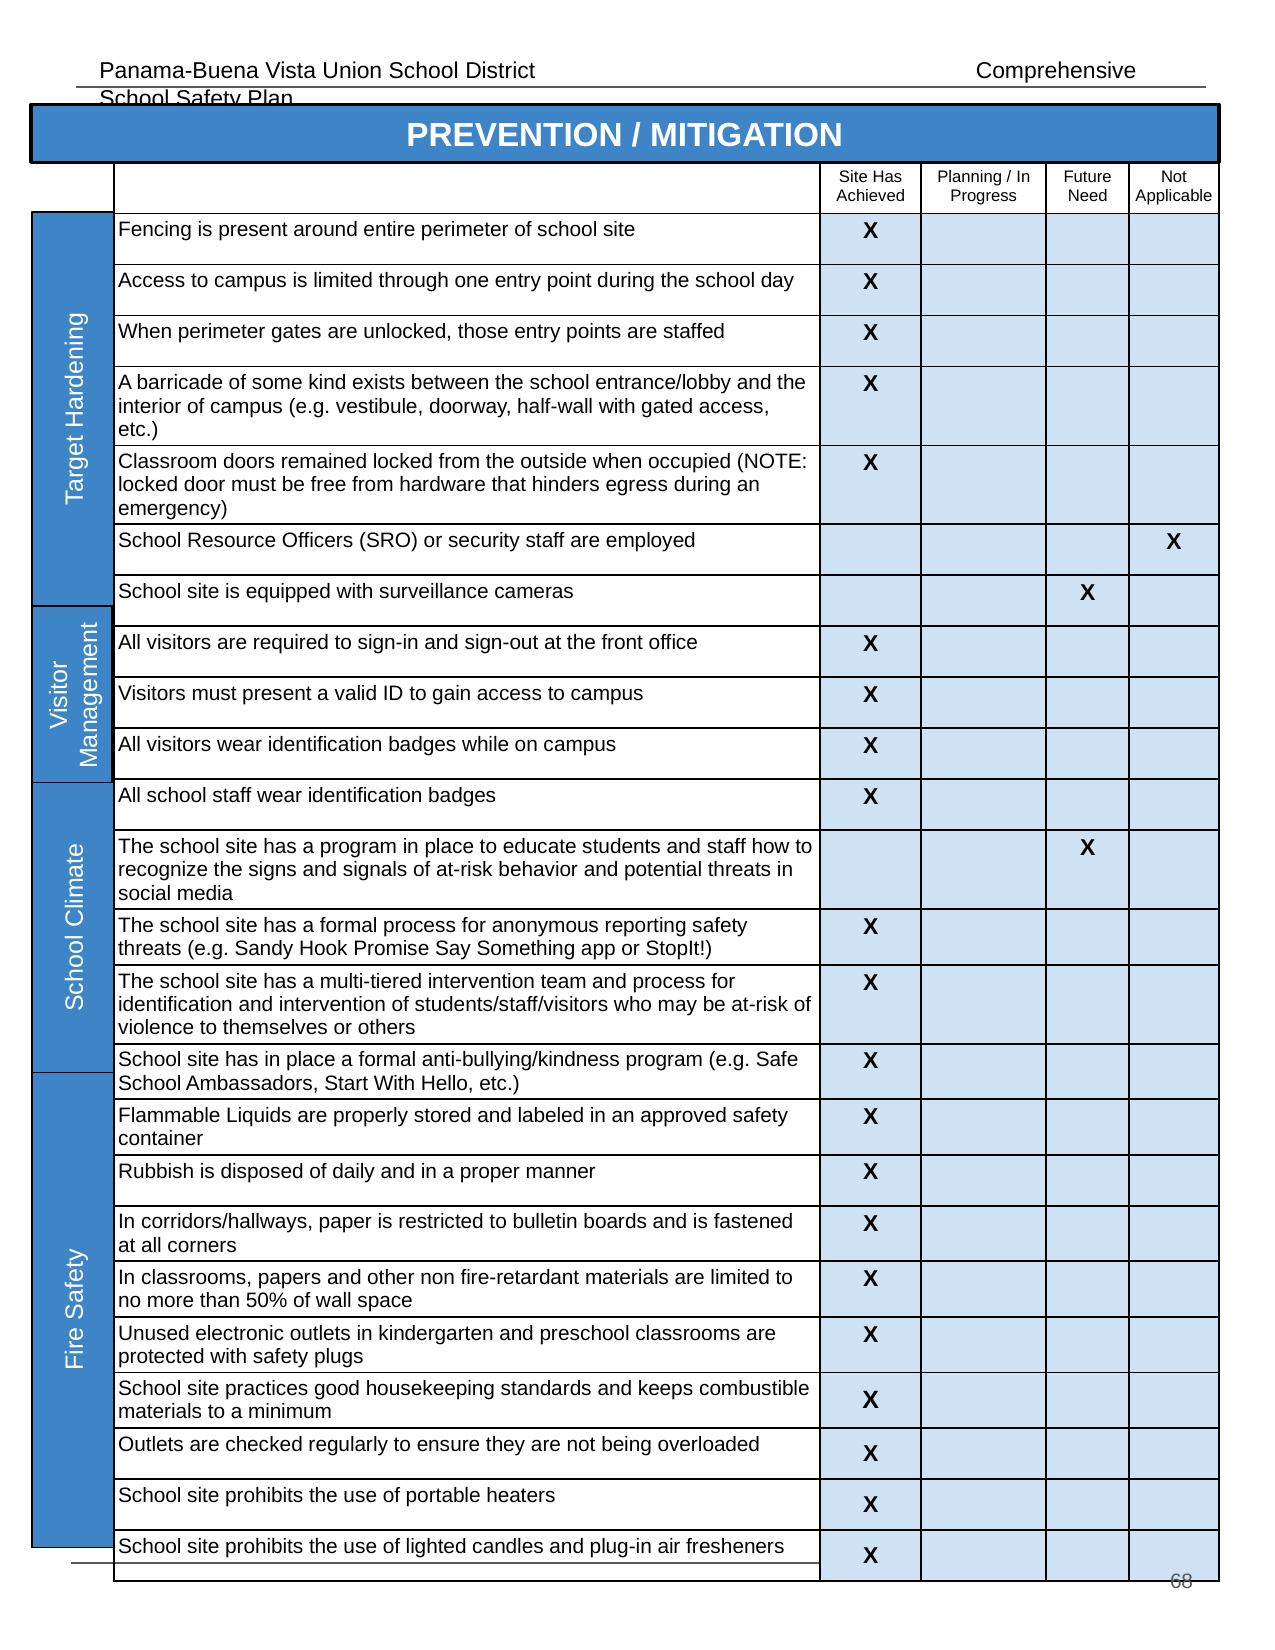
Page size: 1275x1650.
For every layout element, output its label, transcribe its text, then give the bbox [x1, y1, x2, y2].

table_cell [1130, 1207, 1218, 1260]
table_cell X [821, 265, 920, 315]
table_cell [1047, 1373, 1128, 1427]
table_cell [1047, 729, 1128, 778]
table_cell [821, 525, 920, 574]
table_cell X [821, 1100, 920, 1154]
table_cell [1047, 265, 1128, 315]
title PREVENTION / MITIGATION [30, 104, 1219, 163]
table_cell [922, 910, 1045, 964]
table_cell [1047, 446, 1128, 523]
table_cell [922, 678, 1045, 727]
text_box Visitor Management [32, 605, 113, 782]
table_cell Rubbish is disposed of daily and in a proper manner [115, 1156, 819, 1205]
table_cell [1047, 1156, 1128, 1205]
table_cell [821, 831, 920, 908]
table_cell [1130, 1318, 1218, 1372]
table_cell [922, 1429, 1045, 1478]
table_cell [922, 729, 1045, 778]
table_cell [922, 1156, 1045, 1205]
table_cell X [1047, 576, 1128, 625]
table_cell X [821, 1429, 920, 1478]
table_cell [922, 265, 1045, 315]
table_cell [922, 525, 1045, 574]
table_cell School site prohibits the use of lighted candles and plug-in air fresheners [115, 1531, 819, 1580]
table_cell [922, 1045, 1045, 1098]
table_cell X [821, 1156, 920, 1205]
table_cell [1047, 1318, 1128, 1372]
table_cell School site practices good housekeeping standards and keeps combustible materials to a minimum [115, 1373, 819, 1427]
table_header Site Has Achieved [821, 163, 920, 213]
table_cell Access to campus is limited through one entry point during the school day [115, 265, 819, 315]
table_cell The school site has a multi-tiered intervention team and process for identification and intervention of students/staff/visitors who may be at-risk of violence to themselves or others [115, 966, 819, 1043]
table_cell All visitors wear identification badges while on campus [115, 729, 819, 778]
table_cell [1047, 525, 1128, 574]
table_cell [922, 1207, 1045, 1260]
table_cell [922, 1318, 1045, 1372]
table_cell [1047, 1207, 1128, 1260]
table_cell [1047, 910, 1128, 964]
table_cell [922, 214, 1045, 264]
table_cell [922, 1373, 1045, 1427]
table_cell [1130, 576, 1218, 625]
table_cell [1047, 1045, 1128, 1098]
table_cell Visitors must present a valid ID to gain access to campus [115, 678, 819, 727]
table_cell [922, 1531, 1045, 1580]
table_cell [1130, 1156, 1218, 1205]
table_cell X [1047, 831, 1128, 908]
table_cell The school site has a program in place to educate students and staff how to recognize the signs and signals of at-risk behavior and potential threats in social media [115, 831, 819, 908]
text_box Target Hardening [32, 212, 113, 605]
table_cell [1130, 1429, 1218, 1478]
table_cell [922, 780, 1045, 829]
text_box Fire Safety [32, 1072, 114, 1548]
table_cell [1047, 367, 1128, 445]
table_cell [922, 1100, 1045, 1154]
table_cell [1130, 214, 1218, 264]
table_cell X [821, 1531, 920, 1580]
table_cell [922, 1262, 1045, 1316]
table_cell X [821, 966, 920, 1043]
text_box School Climate [32, 782, 113, 1072]
table_cell [1130, 729, 1218, 778]
table_cell [922, 367, 1045, 445]
table_cell [1047, 627, 1128, 676]
table_header Planning / In Progress [922, 163, 1045, 213]
table_cell X [821, 729, 920, 778]
table_cell Unused electronic outlets in kindergarten and preschool classrooms are protected with safety plugs [115, 1318, 819, 1372]
table_cell School site prohibits the use of portable heaters [115, 1480, 819, 1529]
table_cell [1130, 910, 1218, 964]
table_cell All school staff wear identification badges [115, 780, 819, 829]
table_cell [1047, 966, 1128, 1043]
table_cell [1047, 316, 1128, 366]
table_cell School Resource Officers (SRO) or security staff are employed [115, 525, 819, 574]
table_cell [1130, 831, 1218, 908]
table_cell [1130, 446, 1218, 523]
table_cell [1047, 214, 1128, 264]
table_cell [922, 831, 1045, 908]
table_cell X [821, 1207, 920, 1260]
table_cell When perimeter gates are unlocked, those entry points are staffed [115, 316, 819, 366]
table_cell X [821, 678, 920, 727]
table_cell [1130, 966, 1218, 1043]
table_cell [1130, 1262, 1218, 1316]
table_cell Classroom doors remained locked from the outside when occupied (NOTE: locked door must be free from hardware that hinders egress during an emergency) [115, 446, 819, 523]
table_cell X [821, 367, 920, 445]
table_cell [1047, 1429, 1128, 1478]
table_cell X [821, 1318, 920, 1372]
table_cell X [821, 1045, 920, 1098]
table_cell X [821, 446, 920, 523]
table_cell [1130, 1373, 1218, 1427]
table_cell X [821, 1373, 920, 1427]
table_cell [1130, 1045, 1218, 1098]
table_cell [922, 966, 1045, 1043]
slide_number ‹#› [1131, 1552, 1208, 1623]
table_cell X [821, 780, 920, 829]
table_cell X [1130, 525, 1218, 574]
table_cell [1130, 780, 1218, 829]
table_cell [1130, 265, 1218, 315]
table_cell X [821, 1480, 920, 1529]
table_cell School site is equipped with surveillance cameras [115, 576, 819, 625]
table_cell X [821, 1262, 920, 1316]
table_cell X [821, 910, 920, 964]
table_cell Outlets are checked regularly to ensure they are not being overloaded [115, 1429, 819, 1478]
table_cell [1047, 1480, 1128, 1529]
table_cell [922, 1480, 1045, 1529]
table_cell [1130, 678, 1218, 727]
table_cell A barricade of some kind exists between the school entrance/lobby and the interior of campus (e.g. vestibule, doorway, half-wall with gated access, etc.) [115, 367, 819, 445]
table_cell [1130, 1100, 1218, 1154]
table_cell [1047, 1531, 1128, 1580]
table_cell All visitors are required to sign-in and sign-out at the front office [115, 627, 819, 676]
table_cell [922, 576, 1045, 625]
table_cell [922, 446, 1045, 523]
table_cell [1047, 780, 1128, 829]
table_cell Fencing is present around entire perimeter of school site [115, 214, 819, 264]
table_cell In classrooms, papers and other non fire-retardant materials are limited to no more than 50% of wall space [115, 1262, 819, 1316]
table_cell [1130, 1531, 1218, 1580]
table_cell [1047, 1262, 1128, 1316]
table_cell [1130, 367, 1218, 445]
table_cell [821, 576, 920, 625]
table_header Future Need [1047, 163, 1128, 213]
table_cell X [821, 627, 920, 676]
table_cell [1047, 1100, 1128, 1154]
table_cell X [821, 316, 920, 366]
table_cell [922, 316, 1045, 366]
table_cell [1047, 678, 1128, 727]
table_cell The school site has a formal process for anonymous reporting safety threats (e.g. Sandy Hook Promise Say Something app or StopIt!) [115, 910, 819, 964]
table_header [115, 163, 819, 213]
table_cell In corridors/hallways, paper is restricted to bulletin boards and is fastened at all corners [115, 1207, 819, 1260]
table_cell [922, 627, 1045, 676]
table_cell [1130, 1480, 1218, 1529]
table_cell X [821, 214, 920, 264]
table_cell [1130, 316, 1218, 366]
table_cell Flammable Liquids are properly stored and labeled in an approved safety container [115, 1100, 819, 1154]
table_header Not Applicable [1130, 163, 1218, 213]
table_cell [1130, 627, 1218, 676]
table_cell School site has in place a formal anti-bullying/kindness program (e.g. Safe School Ambassadors, Start With Hello, etc.) [115, 1045, 819, 1098]
